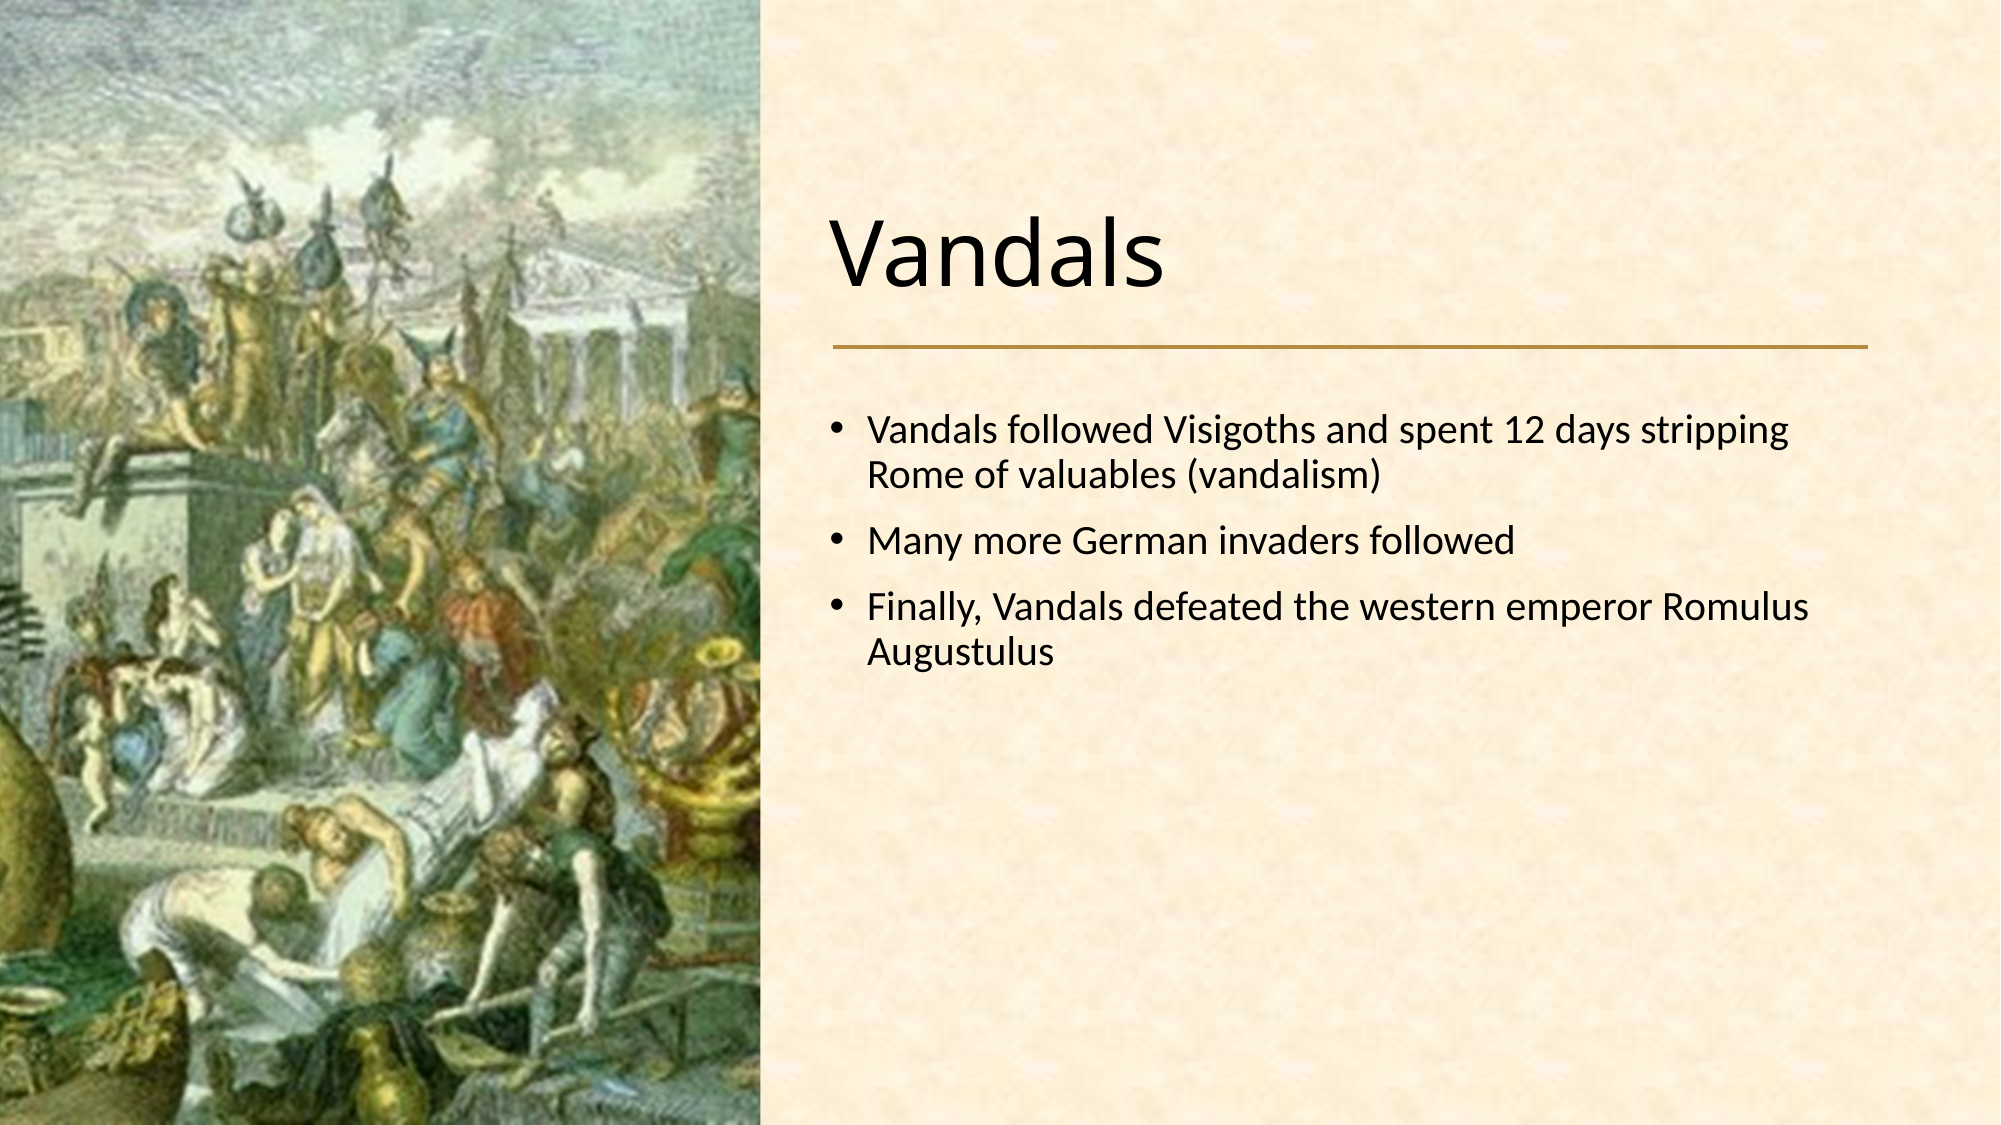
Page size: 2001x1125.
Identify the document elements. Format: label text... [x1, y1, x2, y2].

title Vandals [814, 103, 1895, 315]
list Vandals followed Visigoths and spent 12 days stripping Rome of valuables (vandalism) Many more German invaders followed Finally, Vandals defeated the western emperor Romulus Augustulus [814, 399, 1895, 1021]
picture [0, 0, 2001, 1125]
